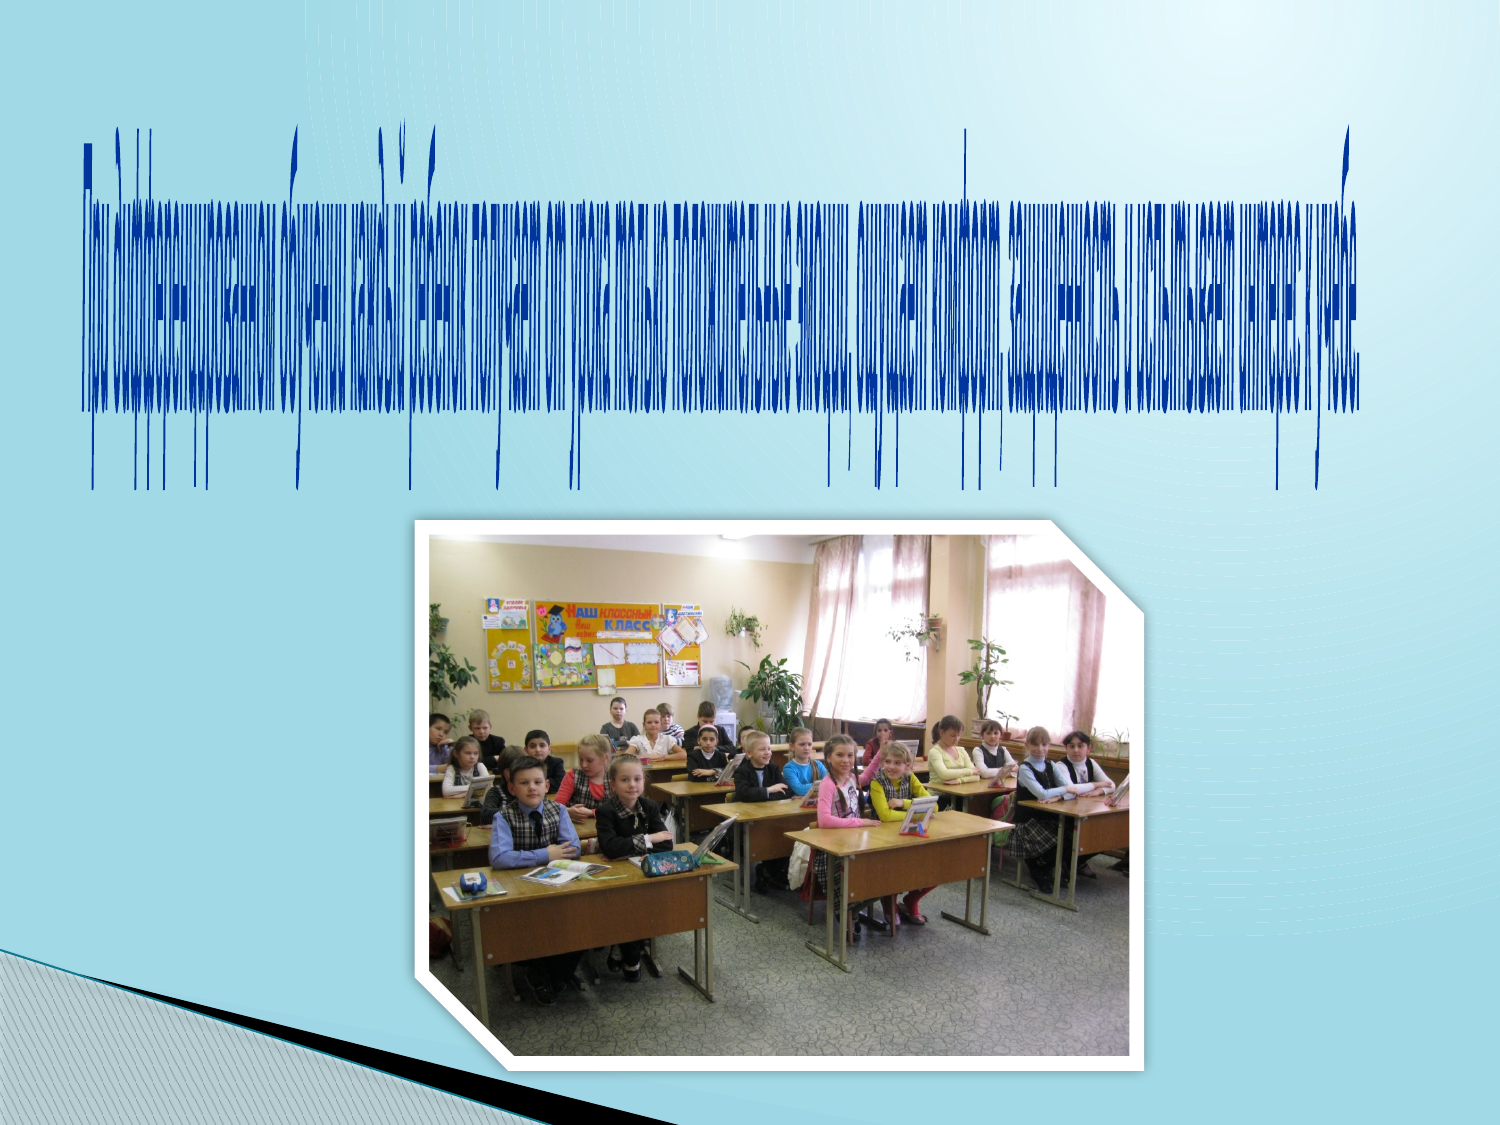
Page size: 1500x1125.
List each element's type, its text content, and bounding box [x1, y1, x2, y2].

text_box При дифференцированном обучении каждый ребенок получает от урока только положительные эмоции, ощущает комфорт, защищенность и испытывает интерес к учебе. [931, 128, 1000, 491]
text_box При дифференцированном обучении каждый ребенок получает от урока только положительные эмоции, ощущает комфорт, защищенность и испытывает интерес к учебе. [856, 200, 927, 491]
text_box При дифференцированном обучении каждый ребенок получает от урока только положительные эмоции, ощущает комфорт, защищенность и испытывает интерес к учебе. [1315, 123, 1360, 491]
text_box При дифференцированном обучении каждый ребенок получает от урока только положительные эмоции, ощущает комфорт, защищенность и испытывает интерес к учебе. [1239, 198, 1301, 491]
text_box При дифференцированном обучении каждый ребенок получает от урока только положительные эмоции, ощущает комфорт, защищенность и испытывает интерес к учебе. [545, 200, 566, 414]
text_box При дифференцированном обучении каждый ребенок получает от урока только положительные эмоции, ощущает комфорт, защищенность и испытывает интерес к учебе. [350, 126, 406, 414]
text_box При дифференцированном обучении каждый ребенок получает от урока только положительные эмоции, ощущает комфорт, защищенность и испытывает интерес к учебе. [81, 143, 109, 491]
text_box При дифференцированном обучении каждый ребенок получает от урока только положительные эмоции, ощущает комфорт, защищенность и испытывает интерес к учебе. [614, 200, 668, 414]
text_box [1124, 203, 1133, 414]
text_box При дифференцированном обучении каждый ребенок получает от урока только положительные эмоции, ощущает комфорт, защищенность и испытывает интерес к учебе. [198, 198, 276, 491]
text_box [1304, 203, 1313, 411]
text_box При дифференцированном обучении каждый ребенок получает от урока только положительные эмоции, ощущает комфорт, защищенность и испытывает интерес к учебе. [1007, 200, 1120, 487]
text_box При дифференцированном обучении каждый ребенок получает от урока только положительные эмоции, ощущает комфорт, защищенность и испытывает интерес к учебе. [113, 126, 197, 491]
text_box При дифференцированном обучении каждый ребенок получает от урока только положительные эмоции, ощущает комфорт, защищенность и испытывает интерес к учебе. [1137, 200, 1235, 414]
text_box При дифференцированном обучении каждый ребенок получает от урока только положительные эмоции, ощущает комфорт, защищенность и испытывает интерес к учебе. [409, 123, 468, 491]
picture [421, 527, 1137, 1064]
text_box При дифференцированном обучении каждый ребенок получает от урока только положительные эмоции, ощущает комфорт, защищенность и испытывает интерес к учебе. [569, 198, 611, 491]
text_box При дифференцированном обучении каждый ребенок получает от урока только положительные эмоции, ощущает комфорт, защищенность и испытывает интерес к учебе. [471, 200, 541, 491]
text_box При дифференцированном обучении каждый ребенок получает от урока только положительные эмоции, ощущает комфорт, защищенность и испытывает интерес к учебе. [688, 200, 792, 414]
text_box При дифференцированном обучении каждый ребенок получает от урока только положительные эмоции, ощущает комфорт, защищенность и испытывает интерес к учебе. [280, 123, 347, 491]
text_box При дифференцированном обучении каждый ребенок получает от урока только положительные эмоции, ощущает комфорт, защищенность и испытывает интерес к учебе. [795, 200, 849, 487]
